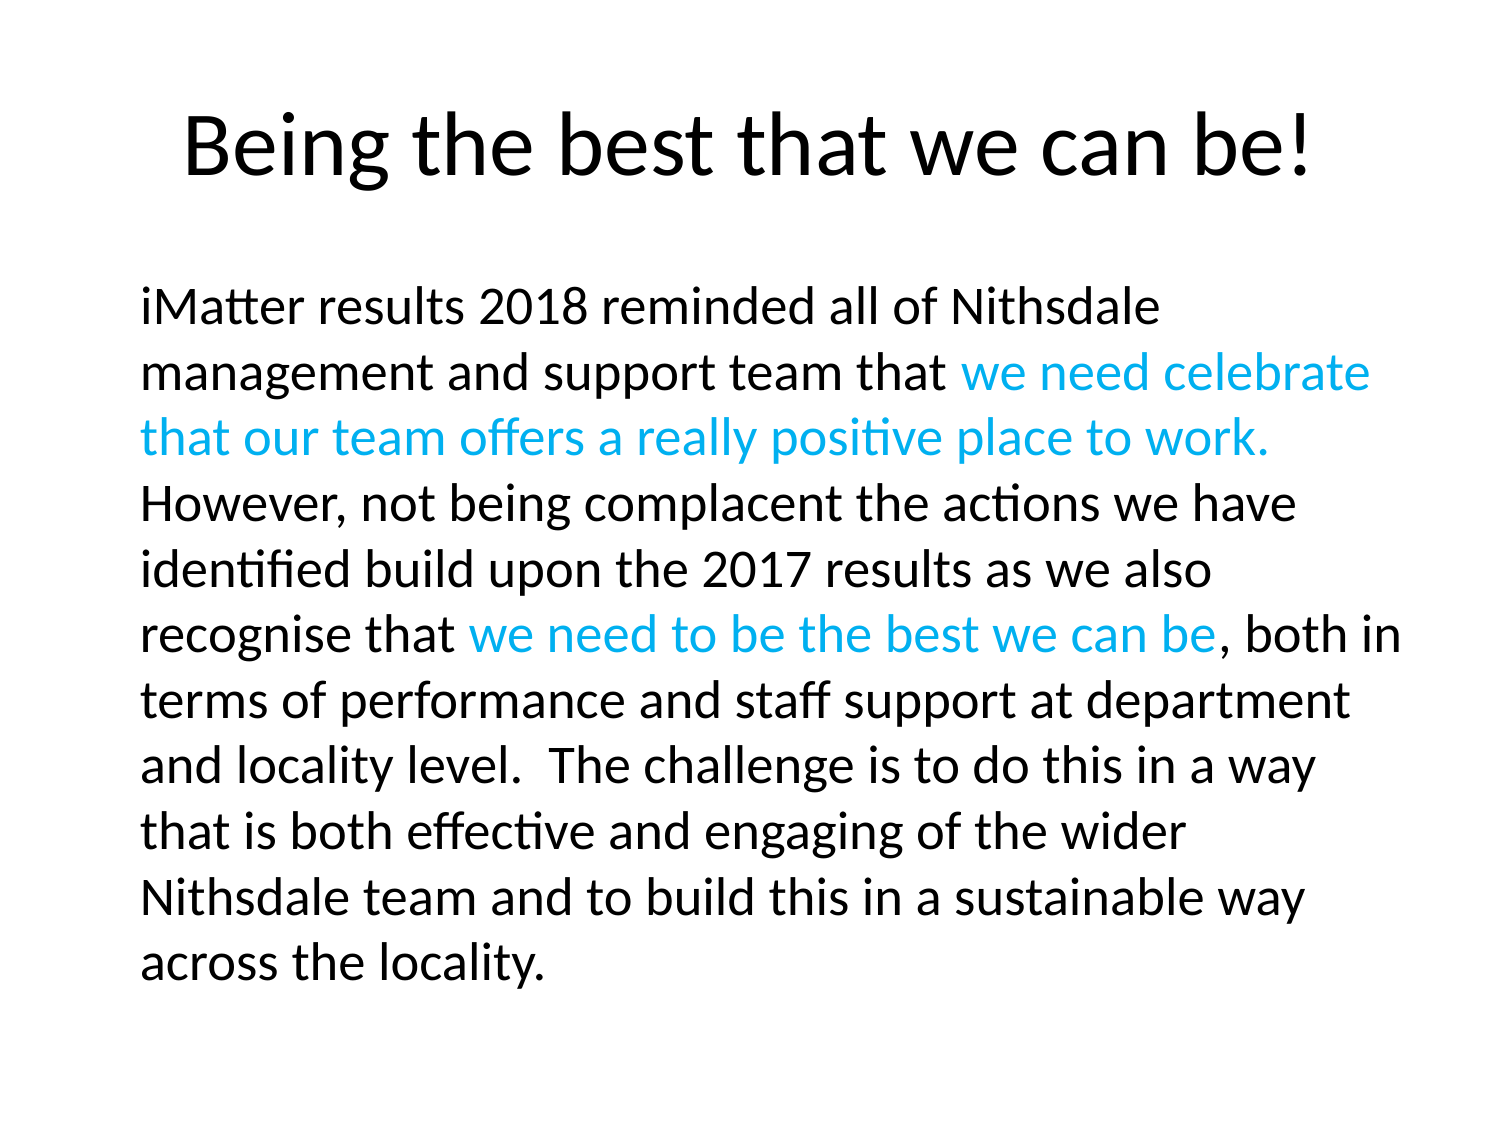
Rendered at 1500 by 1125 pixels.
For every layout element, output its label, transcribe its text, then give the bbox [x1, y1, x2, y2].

title Being the best that we can be! [75, 45, 1425, 233]
list iMatter results 2018 reminded all of Nithsdale management and support team that we need celebrate that our team offers a really positive place to work. However, not being complacent the actions we have identified build upon the 2017 results as we also recognise that we need to be the best we can be, both in terms of performance and staff support at department and locality level. The challenge is to do this in a way that is both effective and engaging of the wider Nithsdale team and to build this in a sustainable way across the locality. [75, 262, 1425, 1005]
